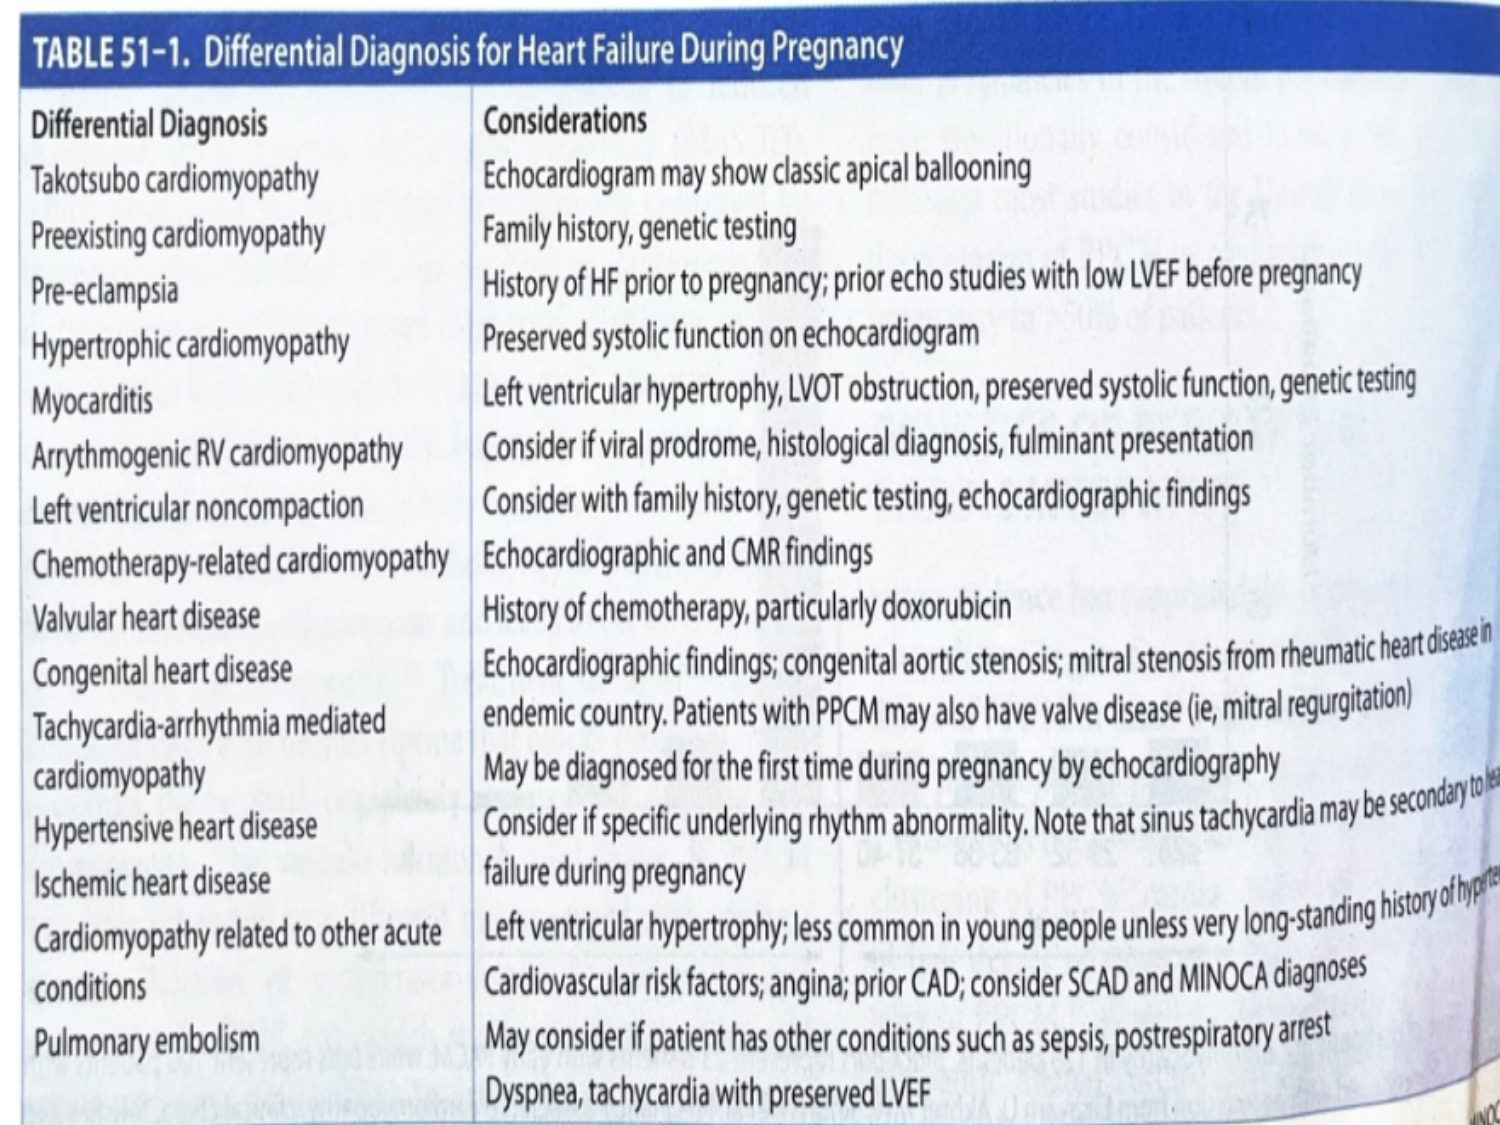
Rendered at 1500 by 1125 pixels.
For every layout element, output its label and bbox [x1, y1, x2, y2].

picture [1322, 0, 1500, 1125]
list [195, 0, 1322, 1125]
picture [17, 0, 195, 1125]
